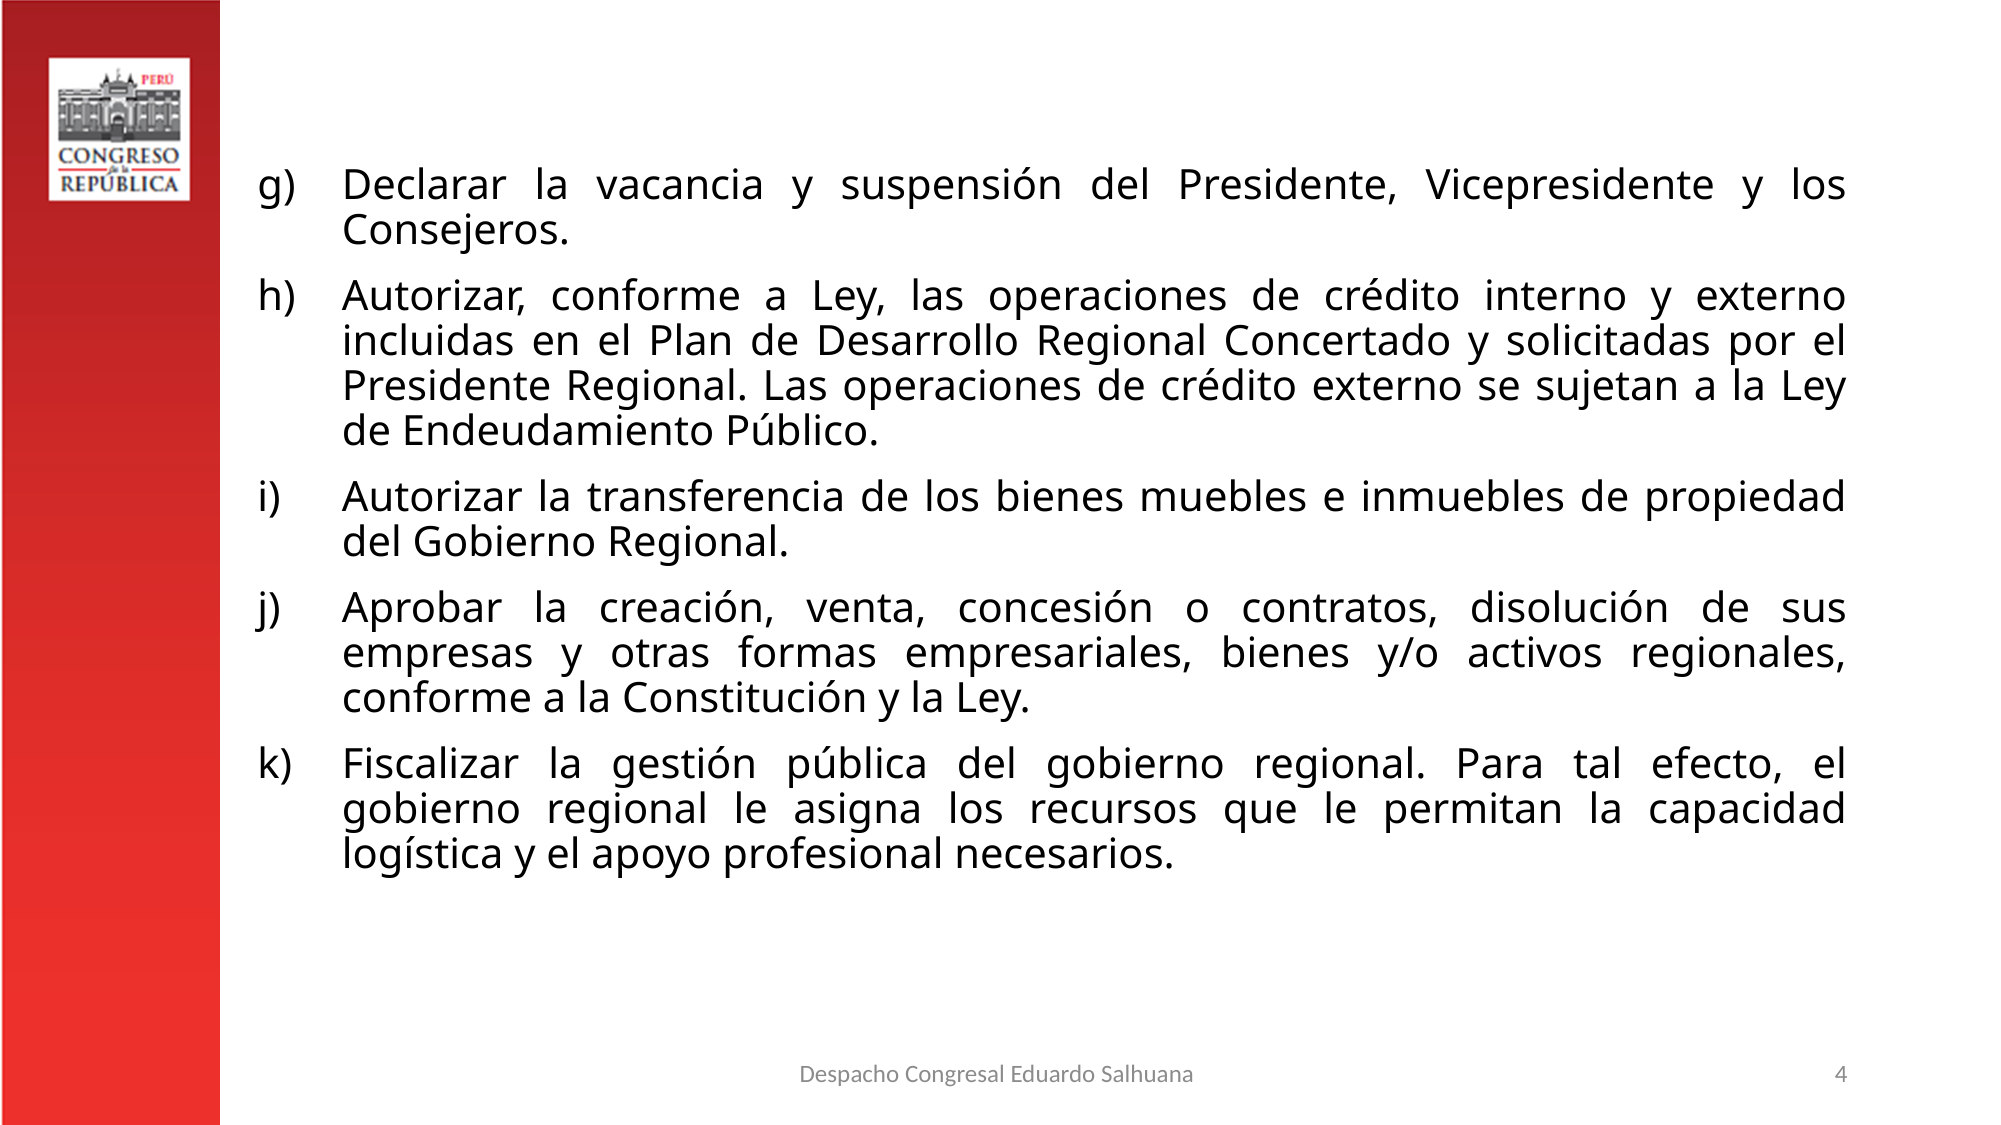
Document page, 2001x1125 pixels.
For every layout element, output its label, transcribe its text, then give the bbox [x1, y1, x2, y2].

picture [0, 0, 220, 1125]
footer Despacho Congresal Eduardo Salhuana [662, 1042, 1338, 1103]
slide_number 4 [1412, 1042, 1863, 1103]
list Declarar la vacancia y suspensión del Presidente, Vicepresidente y los Consejeros. Autorizar, conforme a Ley, las operaciones de crédito interno y externo incluidas en el Plan de Desarrollo Regional Concertado y solicitadas por el Presidente Regional. Las operaciones de crédito externo se sujetan a la Ley de Endeudamiento Público. Autorizar la transferencia de los bienes muebles e inmuebles de propiedad del Gobierno Regional. Aprobar la creación, venta, concesión o contratos, disolución de sus empresas y otras formas empresariales, bienes y/o activos regionales, conforme a la Constitución y la Ley. Fiscalizar la gestión pública del gobierno regional. Para tal efecto, el gobierno regional le asigna los recursos que le permitan la capacidad logística y el apoyo profesional necesarios. [242, 156, 1863, 969]
